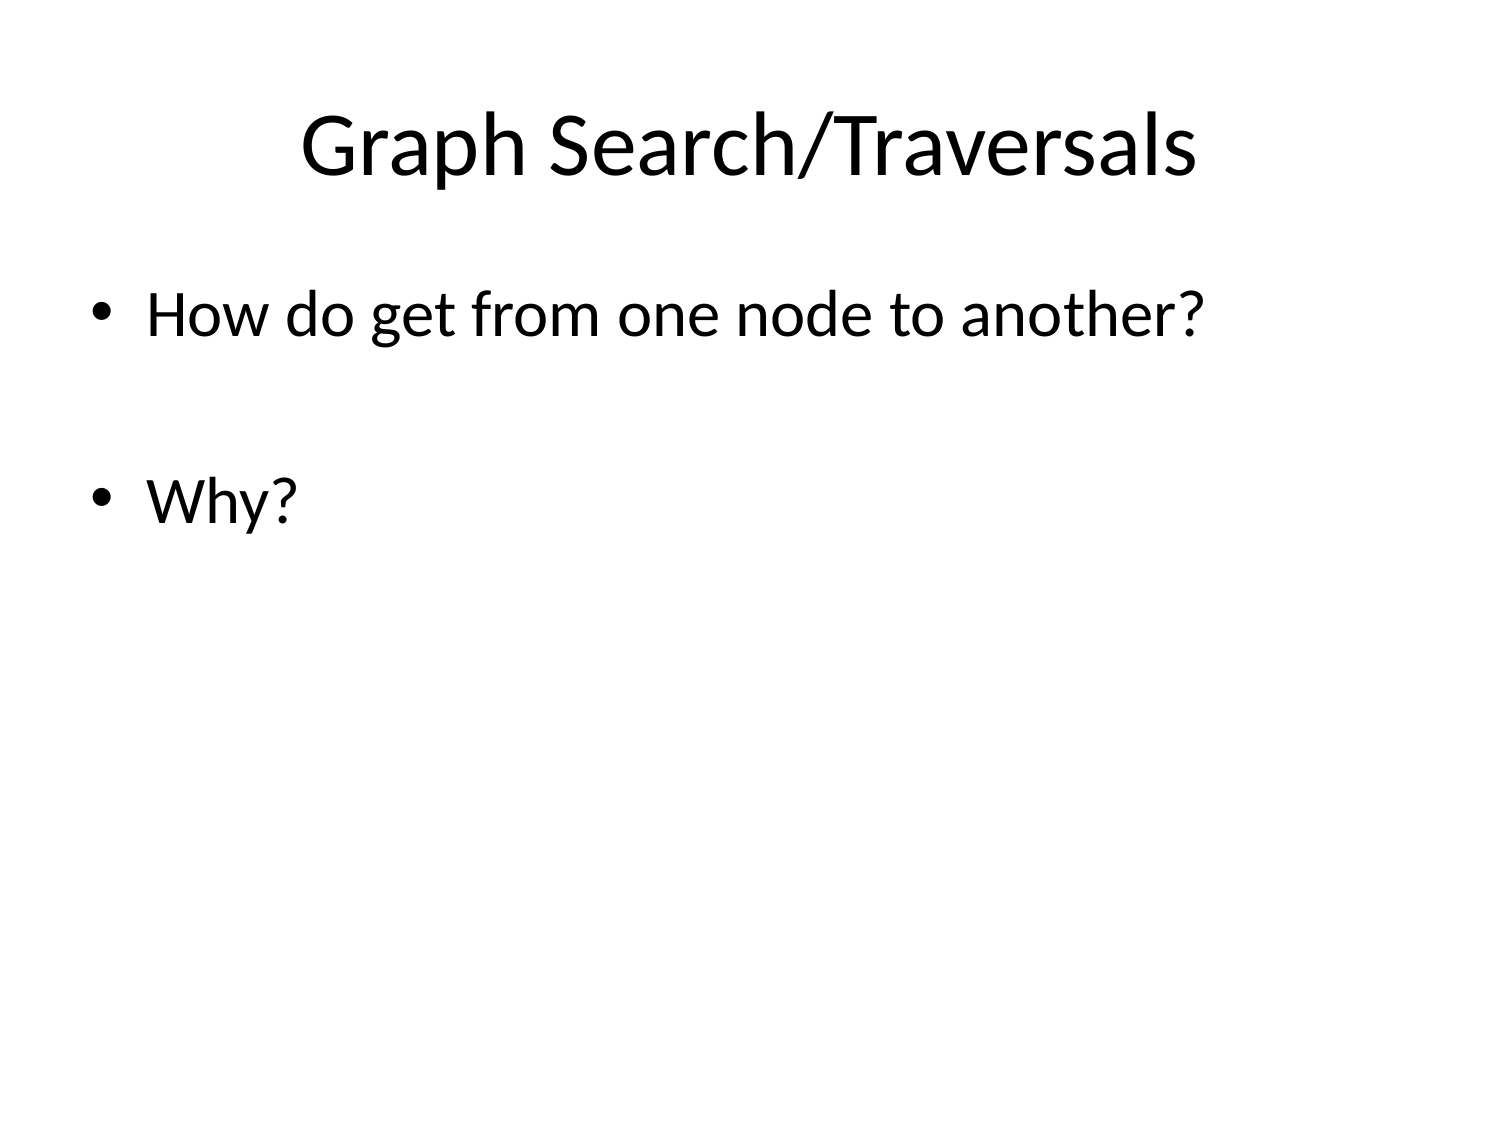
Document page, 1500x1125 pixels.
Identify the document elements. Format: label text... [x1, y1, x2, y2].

list How do get from one node to another? Why? [75, 262, 1425, 1005]
title Graph Search/Traversals [75, 45, 1425, 233]
